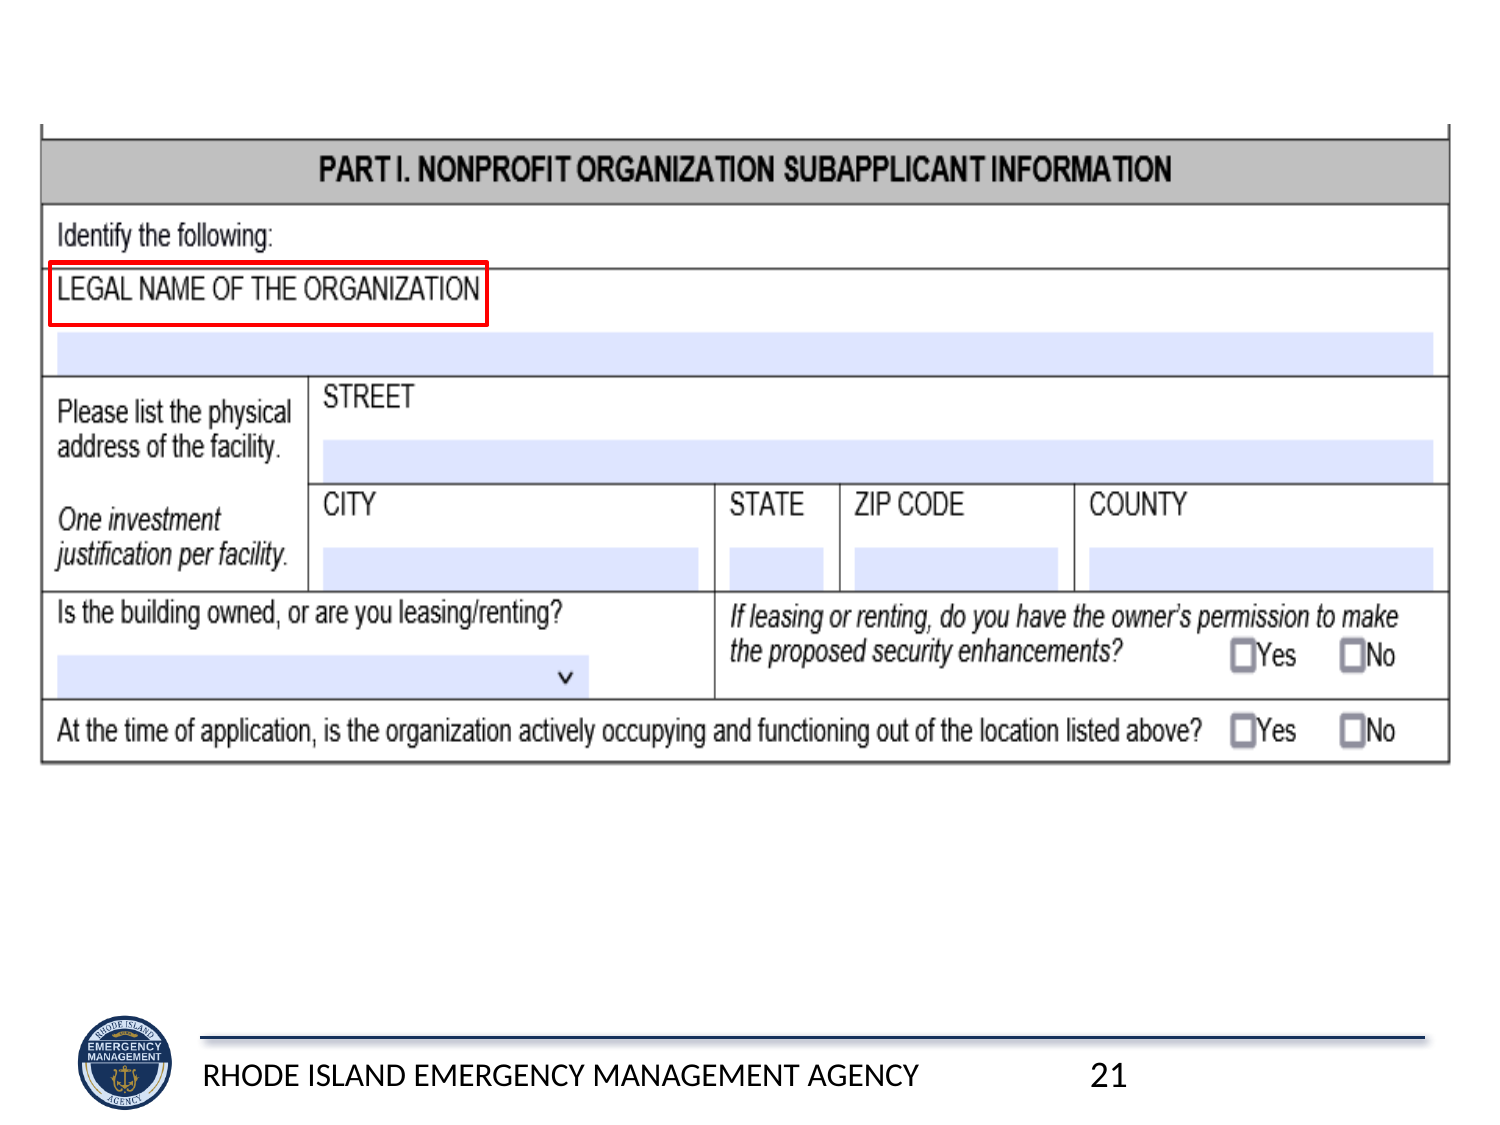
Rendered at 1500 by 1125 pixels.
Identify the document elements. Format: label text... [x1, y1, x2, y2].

picture [6, 124, 1494, 813]
picture [74, 1012, 175, 1113]
slide_number 21 [1074, 1042, 1425, 1103]
footer Rhode Island Emergency Management Agency [187, 1042, 1074, 1103]
